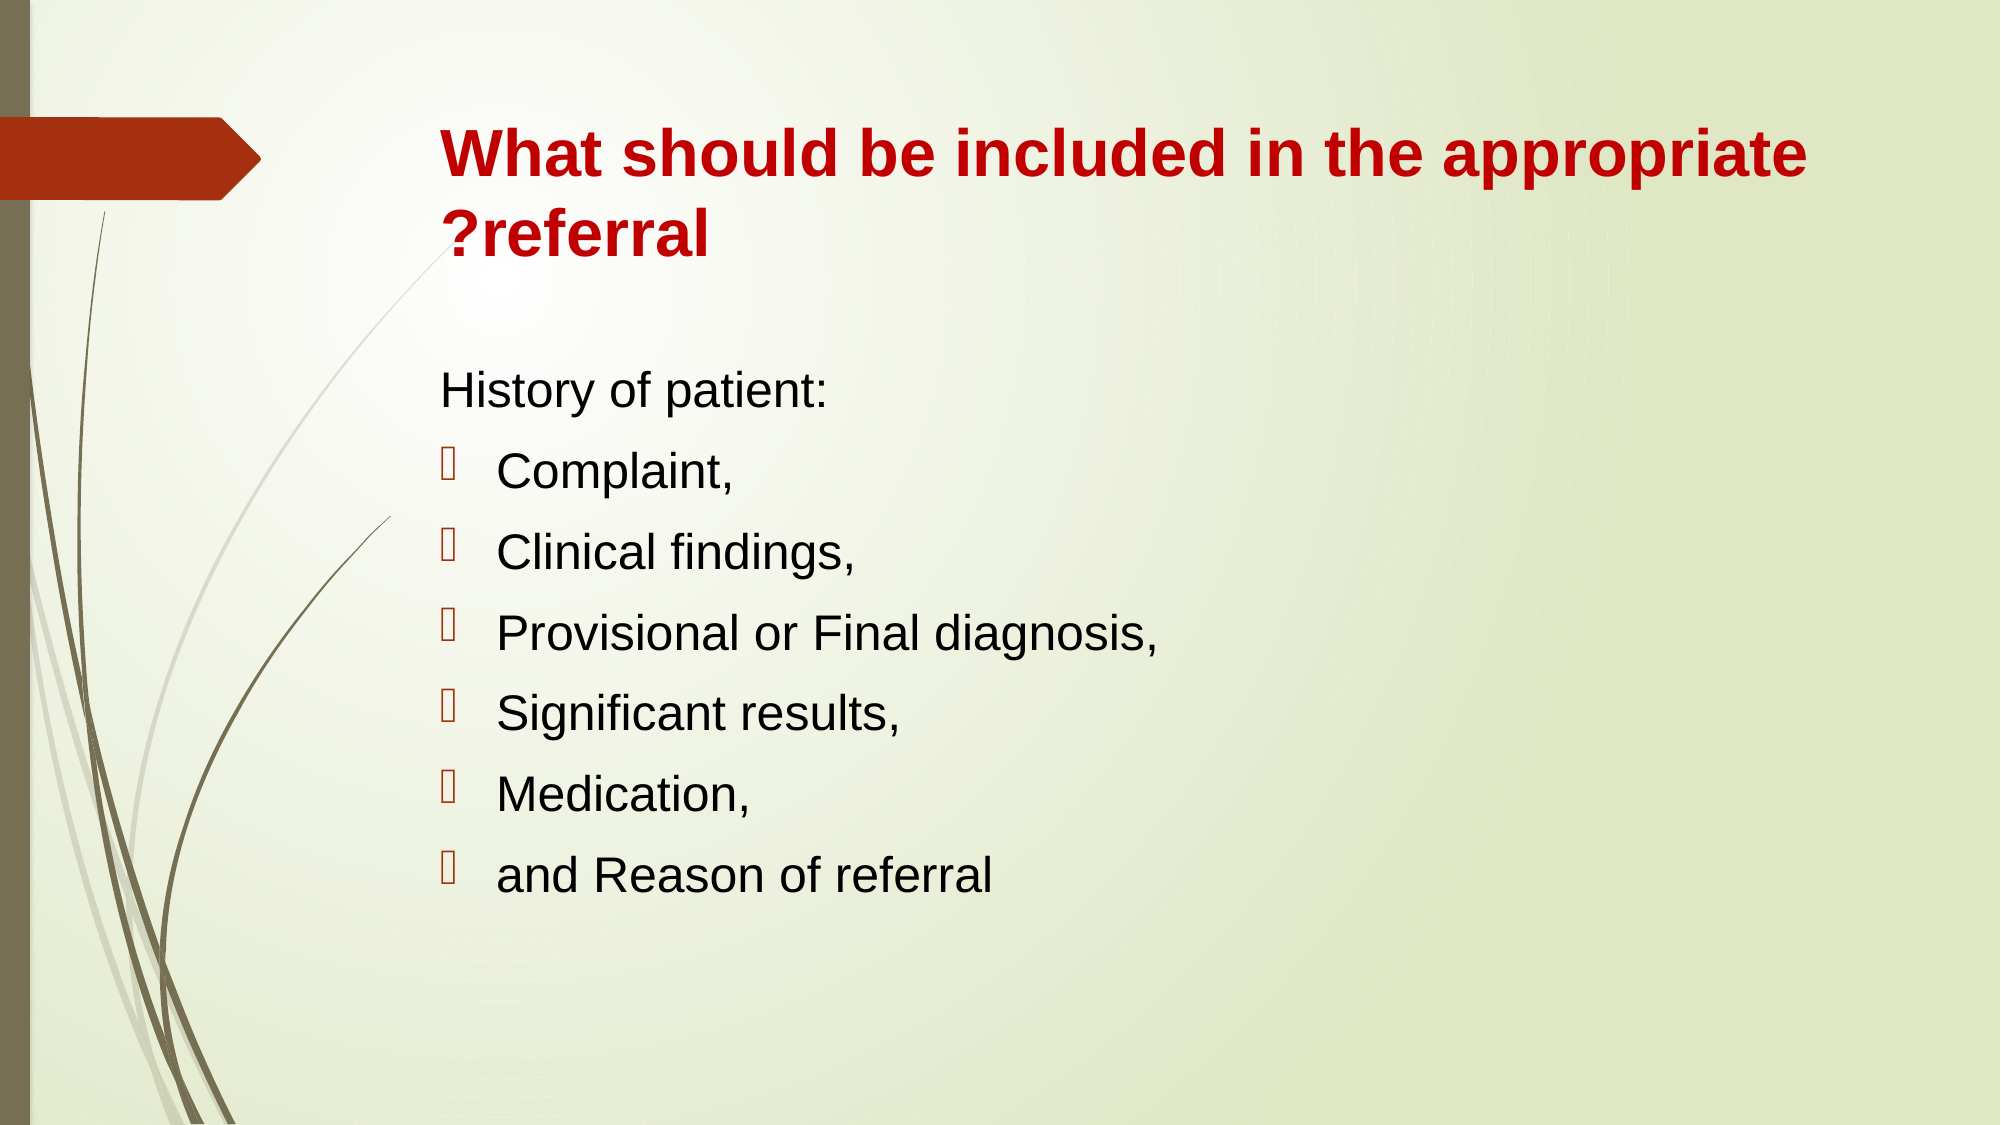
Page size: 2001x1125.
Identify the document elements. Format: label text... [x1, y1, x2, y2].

list History of patient: Complaint, Clinical findings, Provisional or Final diagnosis, Significant results, Medication, and Reason of referral [424, 350, 1938, 1075]
title What should be included in the appropriate referral? [425, 102, 1888, 313]
